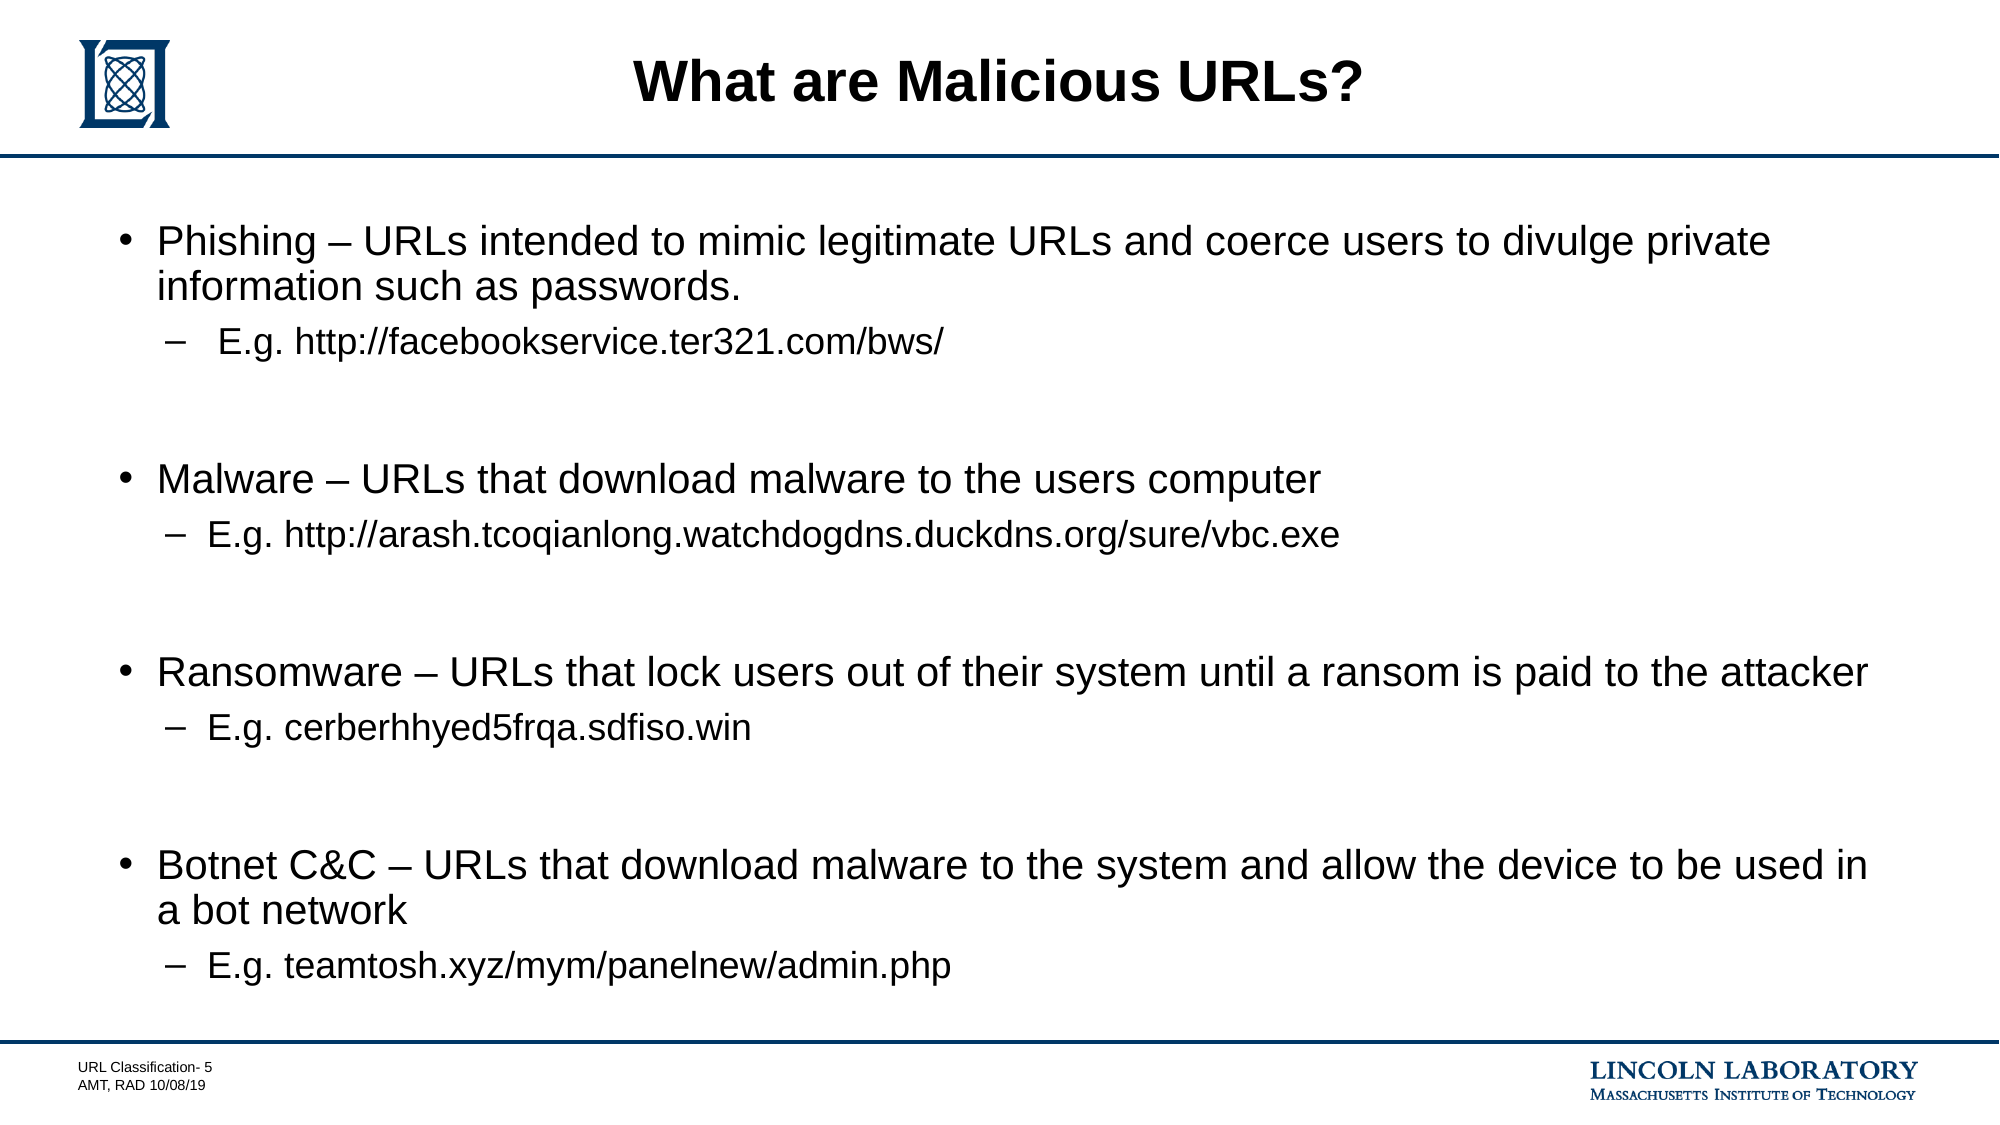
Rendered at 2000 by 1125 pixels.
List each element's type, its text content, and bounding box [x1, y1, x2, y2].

list Phishing – URLs intended to mimic legitimate URLs and coerce users to divulge private information such as passwords. E.g. http://facebookservice.ter321.com/bws/ Malware – URLs that download malware to the users computer E.g. http://arash.tcoqianlong.watchdogdns.duckdns.org/sure/vbc.exe Ransomware – URLs that lock users out of their system until a ransom is paid to the attacker E.g. cerberhhyed5frqa.sdfiso.win Botnet C&C – URLs that download malware to the system and allow the device to be used in a bot network E.g. teamtosh.xyz/mym/panelnew/admin.php [103, 212, 1895, 1005]
title What are Malicious URLs? [205, 16, 1794, 151]
picture [79, 40, 170, 128]
picture [1588, 1061, 1918, 1100]
